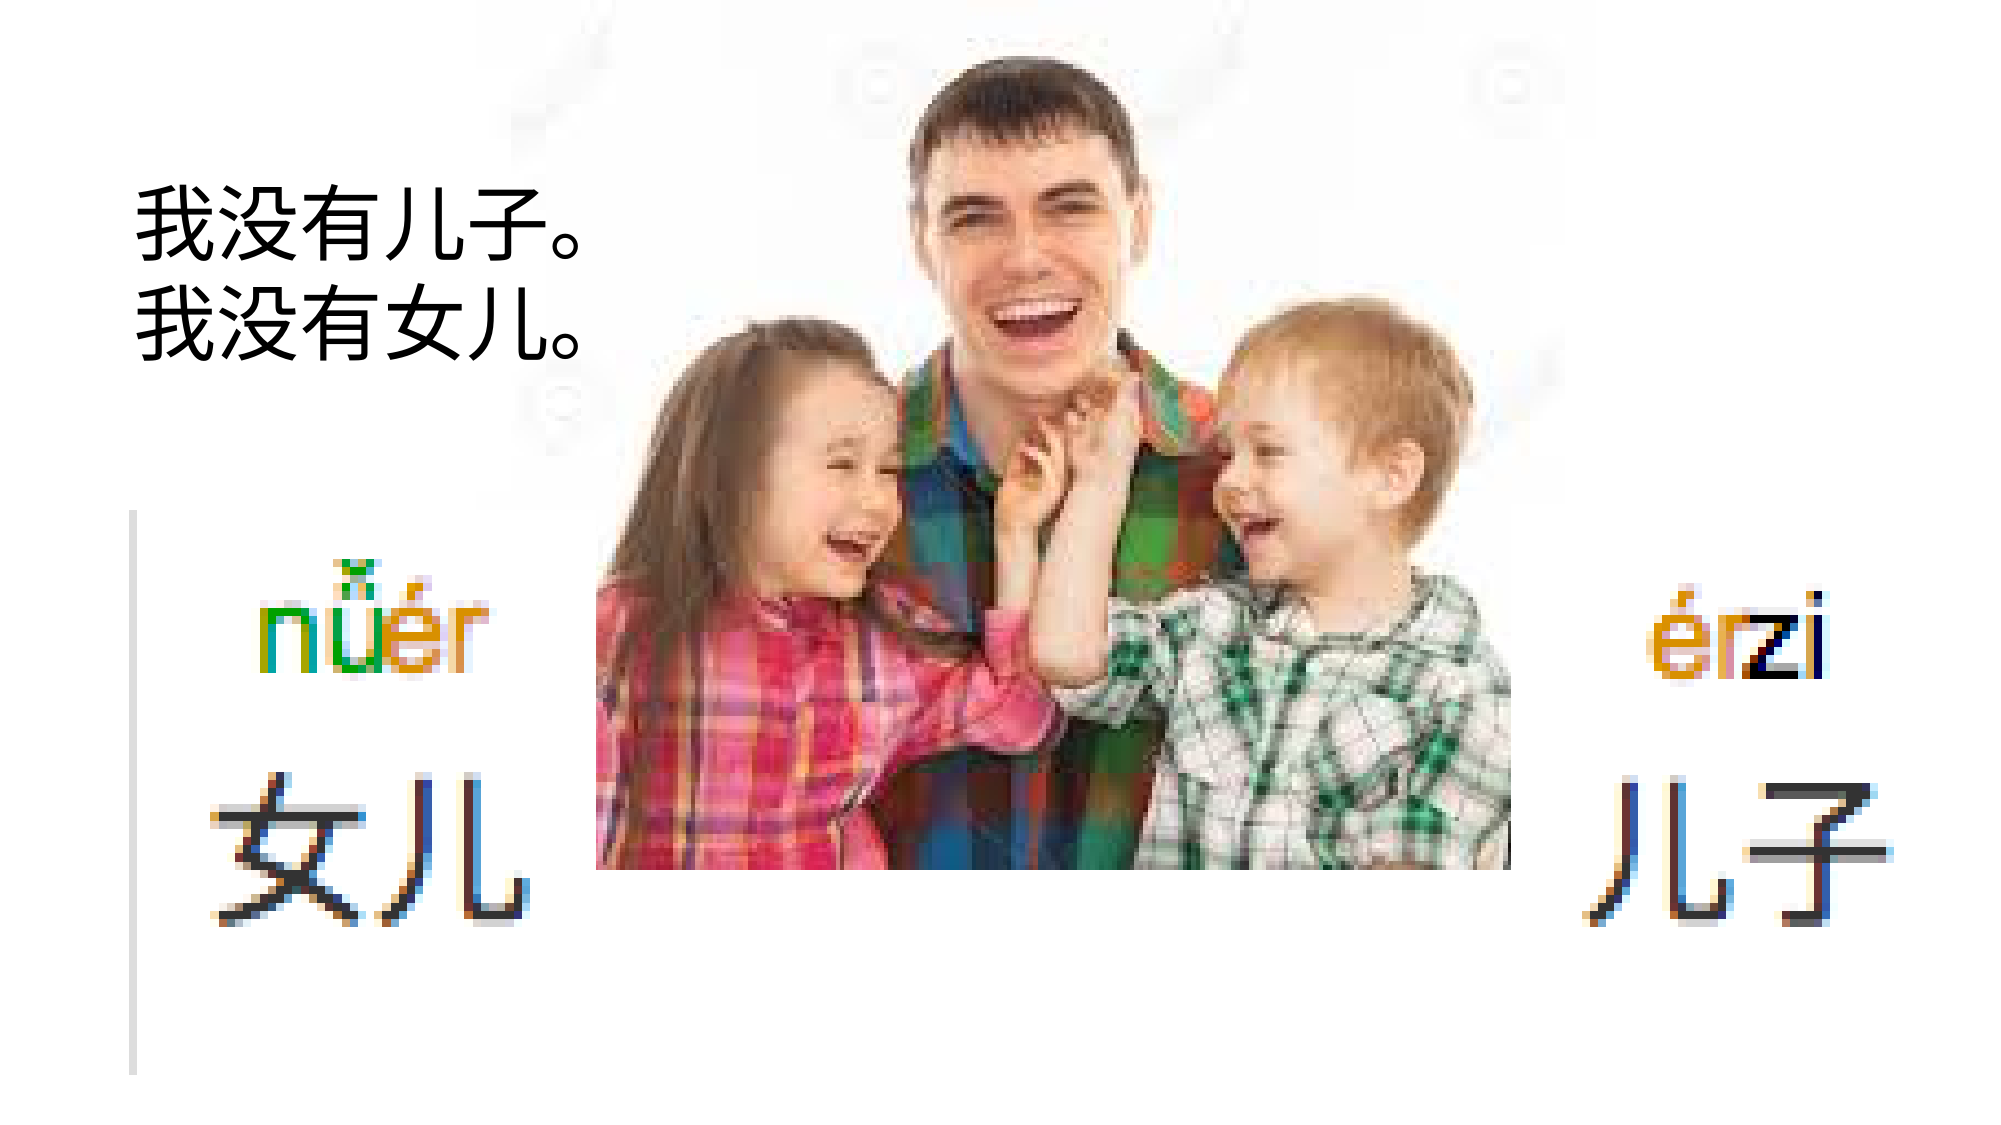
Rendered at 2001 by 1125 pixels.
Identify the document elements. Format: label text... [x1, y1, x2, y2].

text_box 我没有儿子。 我没有女儿。 [118, 164, 475, 379]
picture [129, 0, 1942, 1075]
